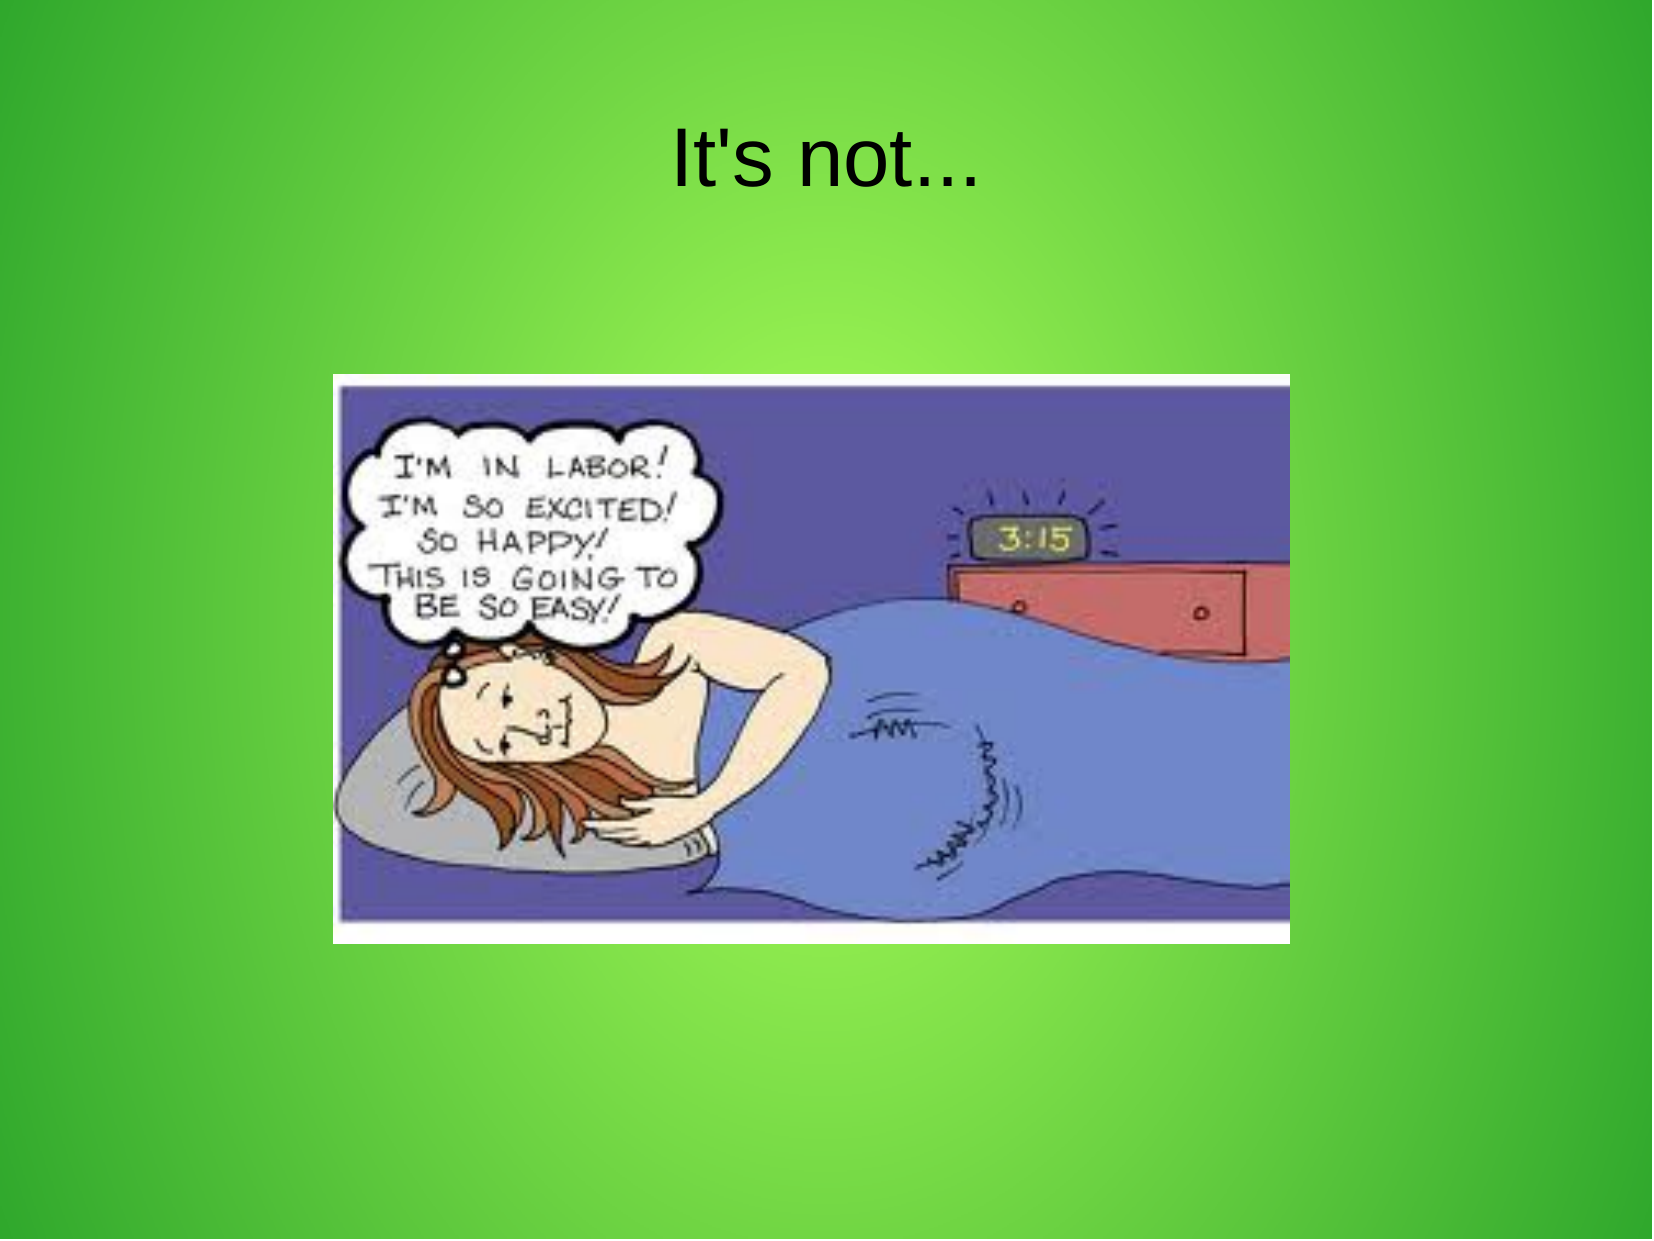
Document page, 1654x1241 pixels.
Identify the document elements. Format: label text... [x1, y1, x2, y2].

text_box [82, 290, 1538, 1010]
text_box It's not... [82, 49, 1571, 257]
picture [332, 374, 1291, 944]
